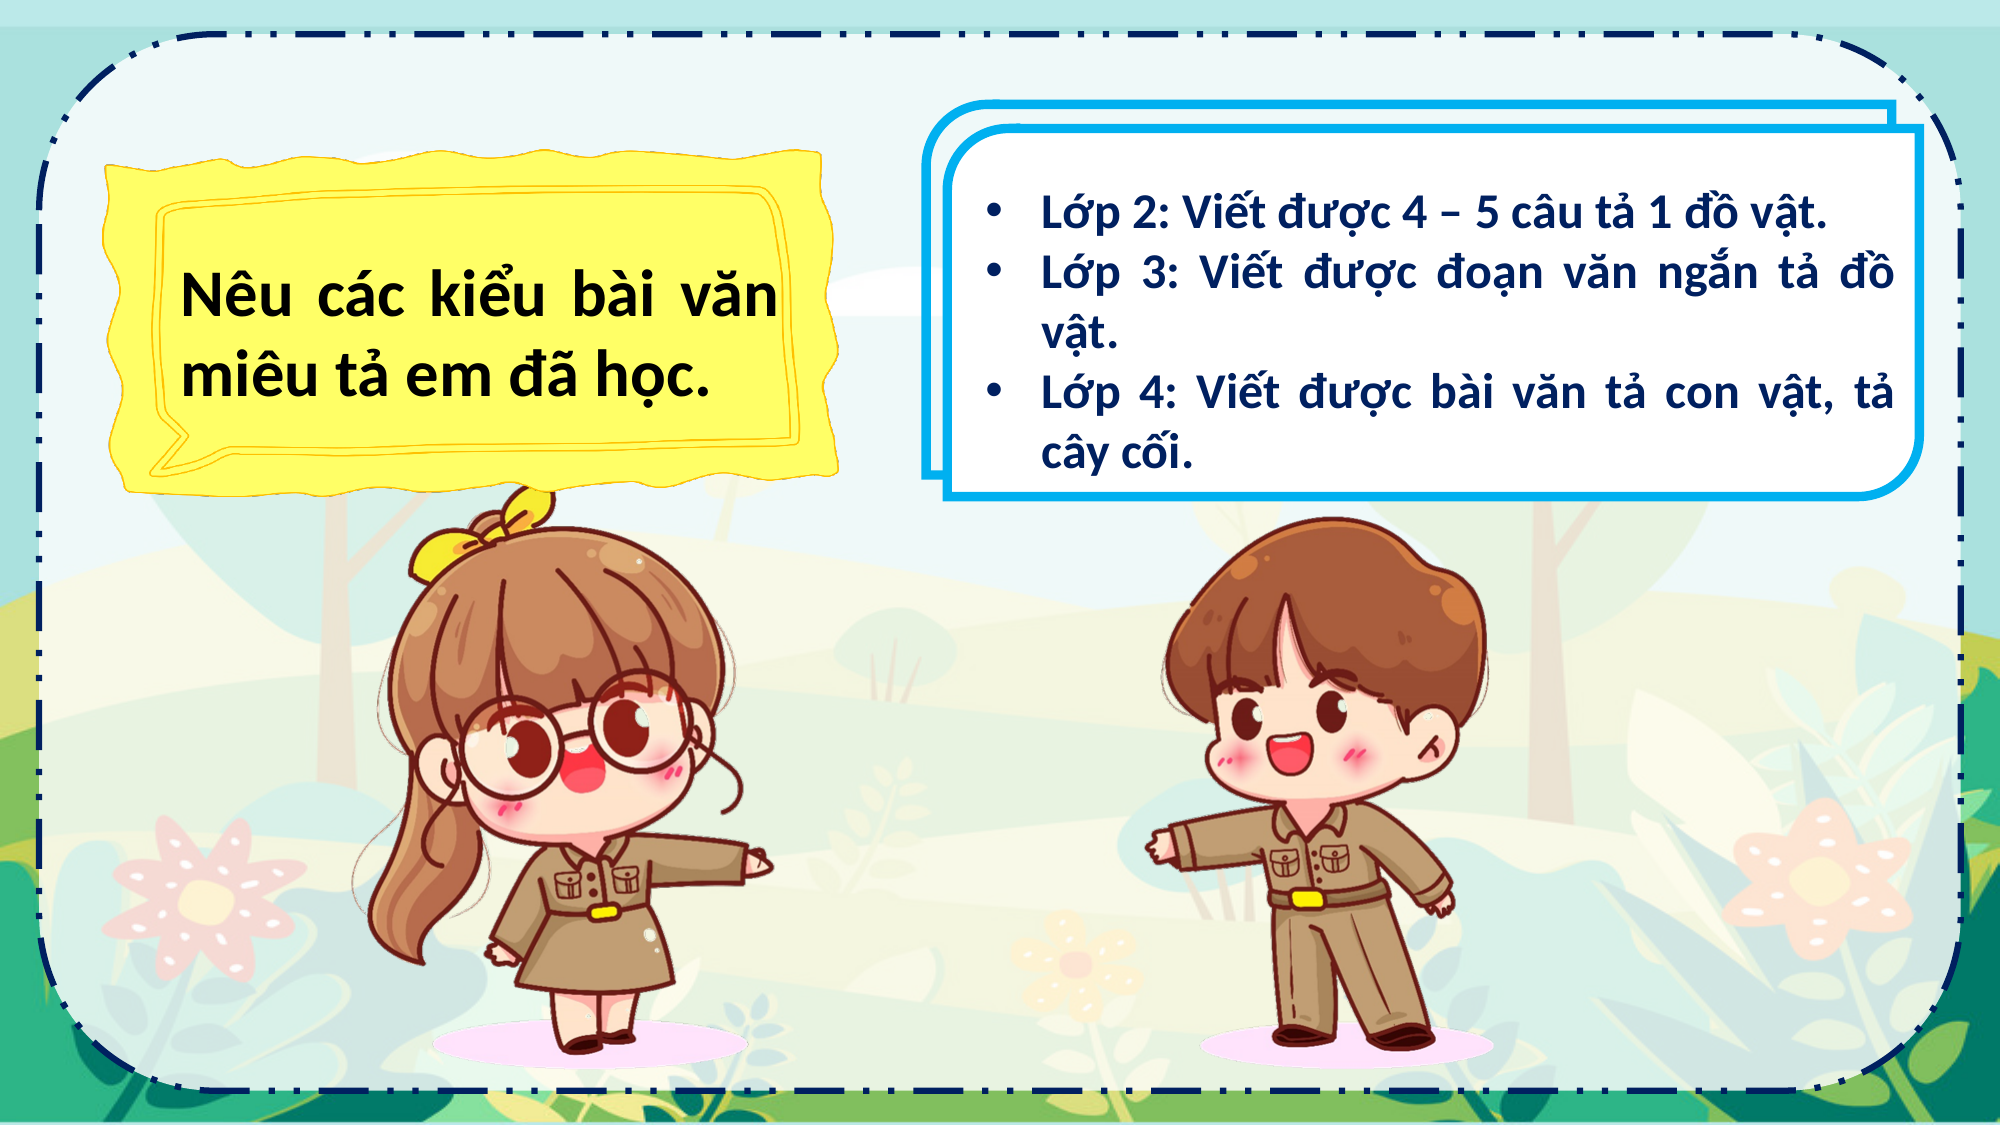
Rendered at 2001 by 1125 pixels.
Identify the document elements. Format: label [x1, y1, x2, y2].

picture [0, 0, 2000, 1125]
text_box [926, 104, 1920, 497]
